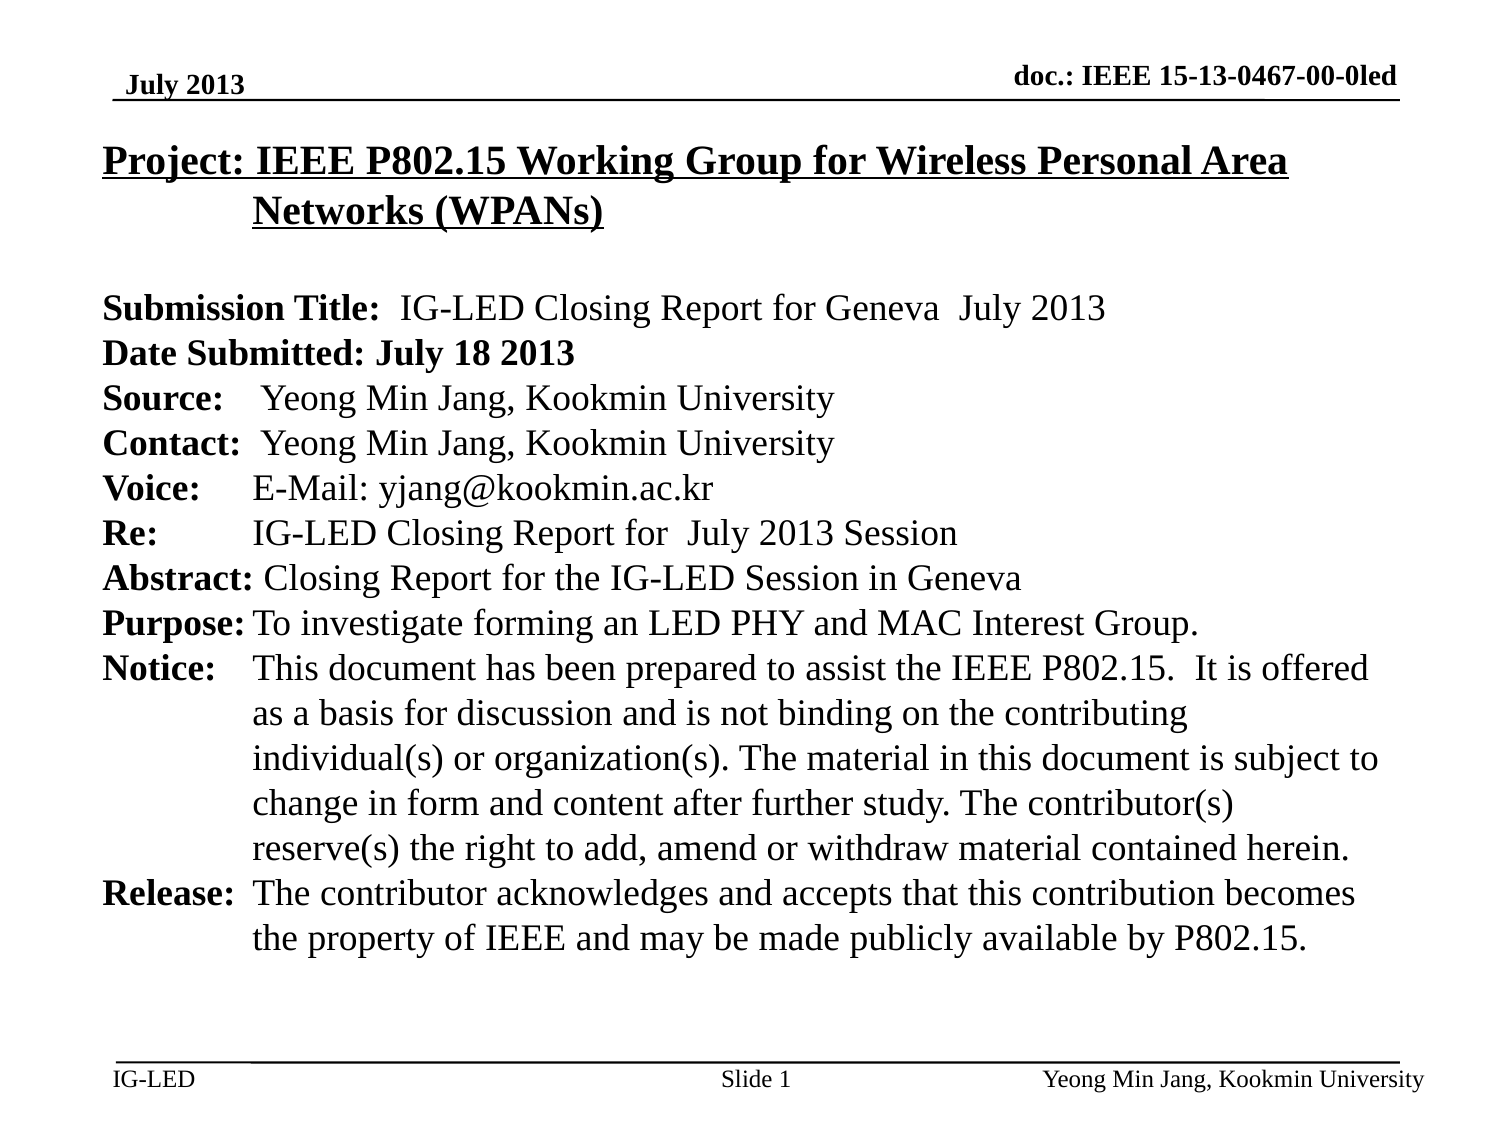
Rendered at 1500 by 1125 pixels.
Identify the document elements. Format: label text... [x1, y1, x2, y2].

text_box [998, 48, 1500, 100]
slide_number Slide 1 [712, 1061, 800, 1093]
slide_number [124, 64, 301, 101]
text_box Project: IEEE P802.15 Working Group for Wireless Personal Area Networks (WPANs) Submission Title: IG-LED Closing Report for Geneva July 2013 Date Submitted: July 18 2013 Source: Yeong Min Jang, Kookmin University Contact: Yeong Min Jang, Kookmin University Voice: E-Mail: yjang@kookmin.ac.kr Re: IG-LED Closing Report for July 2013 Session Abstract: Closing Report for the IG-LED Session in Geneva Purpose: To investigate forming an LED PHY and MAC Interest Group. Notice: This document has been prepared to assist the IEEE P802.15. It is offered as a basis for discussion and is not binding on the contributing individual(s) or organization(s). The material in this document is subject to change in form and content after further study. The contributor(s) reserve(s) the right to add, amend or withdraw material contained herein. Release: The contributor acknowledges and accepts that this contribution becomes the property of IEEE and may be made publicly available by P802.15. [87, 125, 1400, 1010]
footer Yeong Min Jang, Kookmin University [1024, 1062, 1426, 1093]
